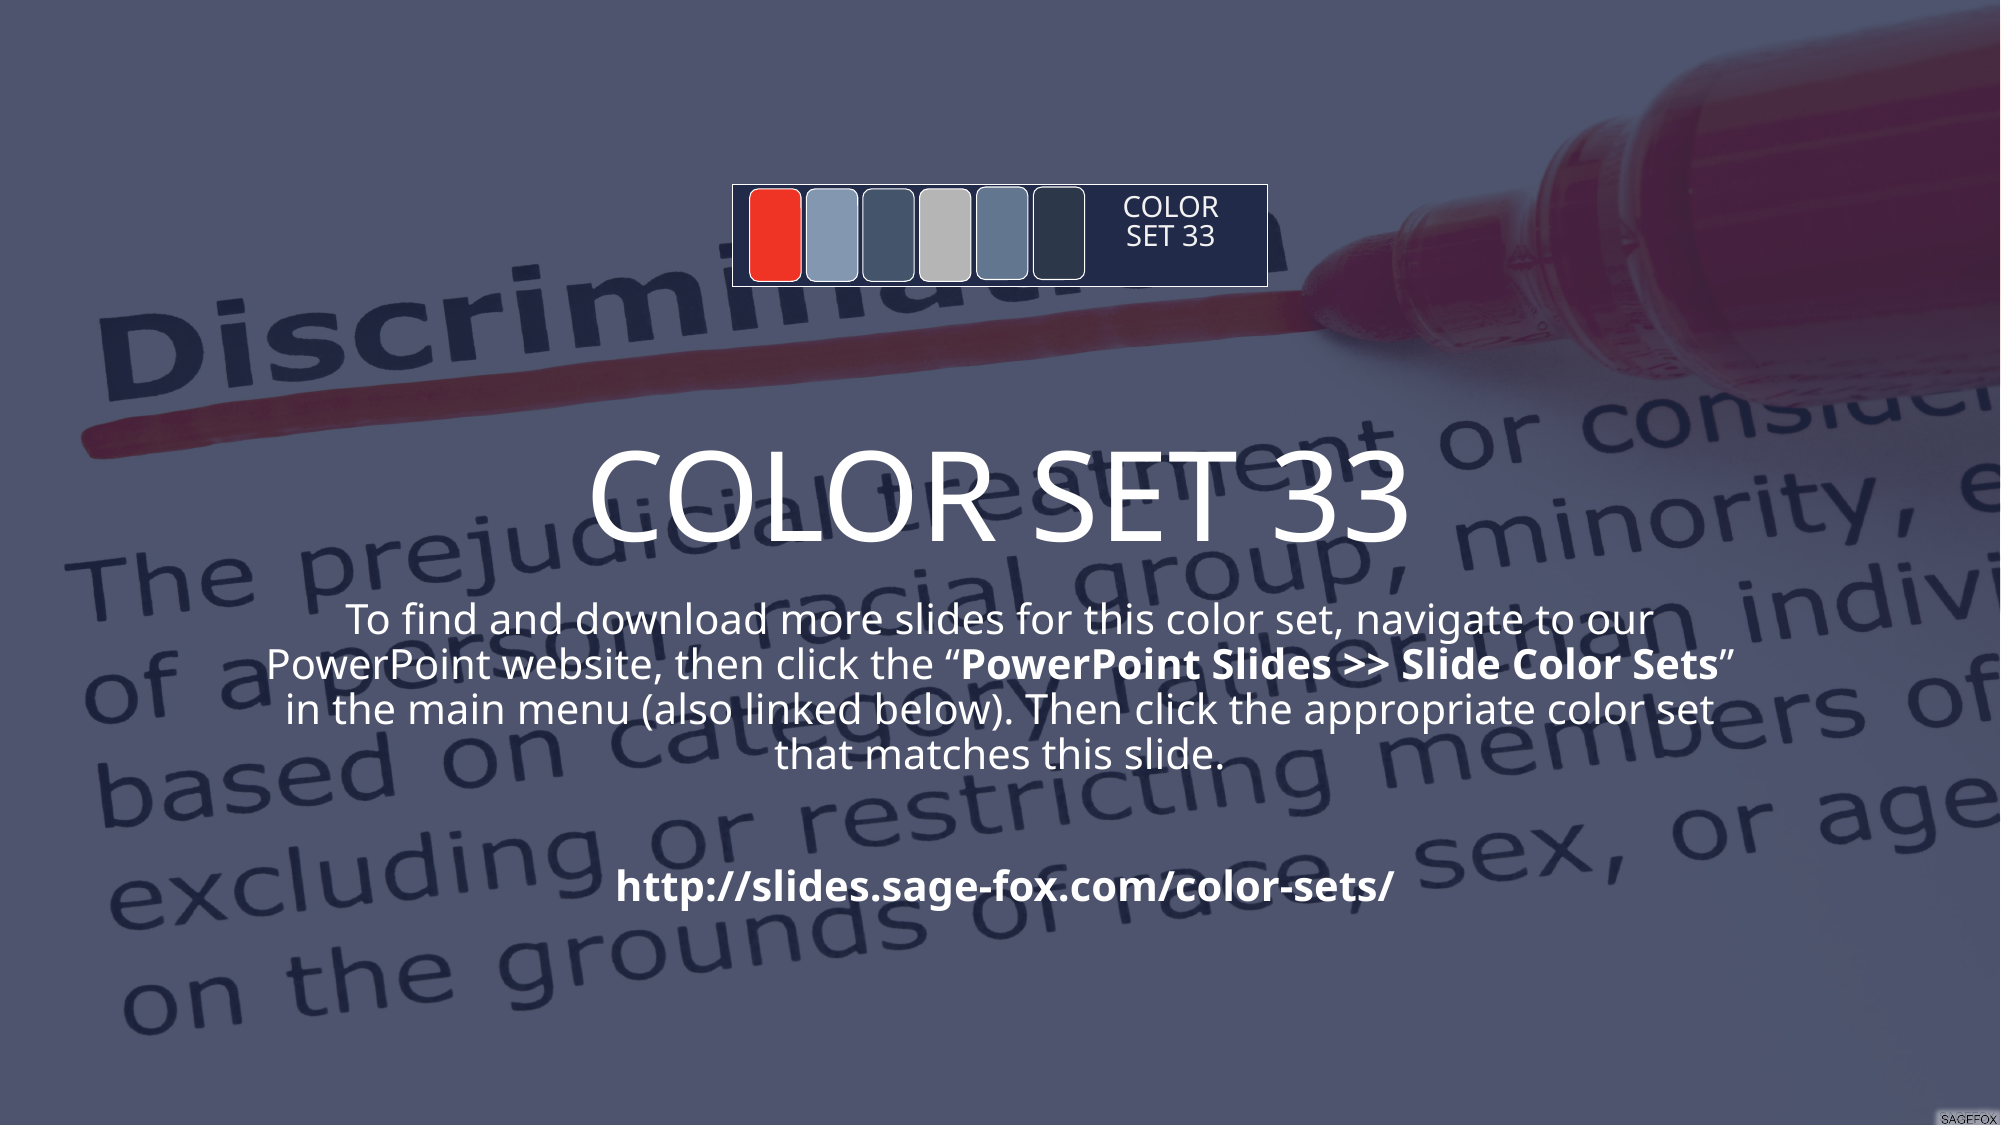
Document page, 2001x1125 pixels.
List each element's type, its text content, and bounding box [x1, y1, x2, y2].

subtitle To find and download more slides for this color set, navigate to our PowerPoint website, then click the “PowerPoint Slides >> Slide Color Sets” in the main menu (also linked below). Then click the appropriate color set that matches this slide. http://slides.sage-fox.com/color-sets/ [249, 590, 1750, 863]
picture [1938, 1114, 1999, 1125]
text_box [732, 184, 1268, 290]
title COLOR SET 33 [249, 184, 1750, 576]
